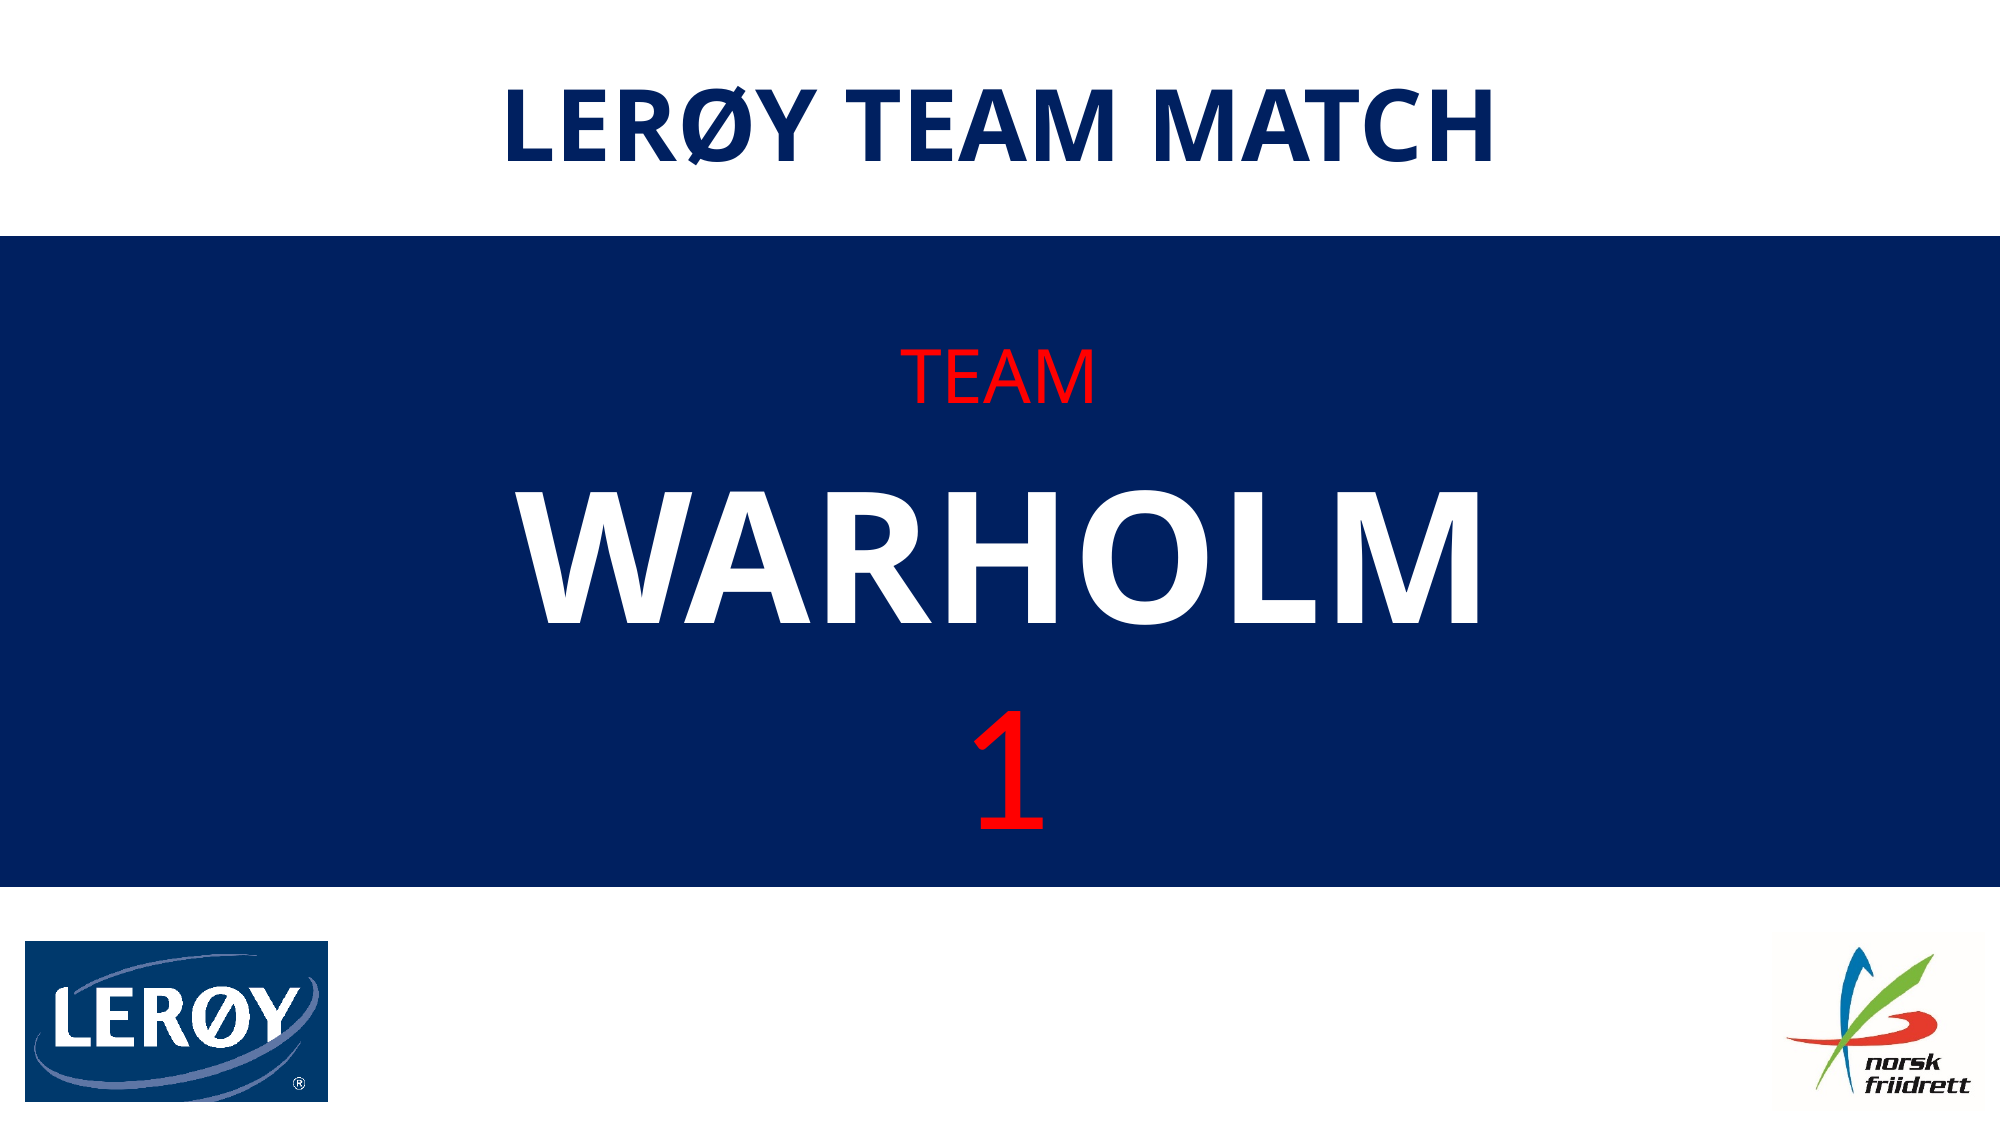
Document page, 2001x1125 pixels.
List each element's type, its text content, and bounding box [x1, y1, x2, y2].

text_box LERØY TEAM MATCH [55, 54, 1945, 190]
text_box TEAM [777, 320, 1222, 426]
text_box 1 [131, 638, 1879, 874]
picture [25, 941, 328, 1102]
text_box [0, 236, 2000, 887]
text_box WARHOLM [131, 432, 1879, 638]
picture [1772, 932, 1985, 1111]
